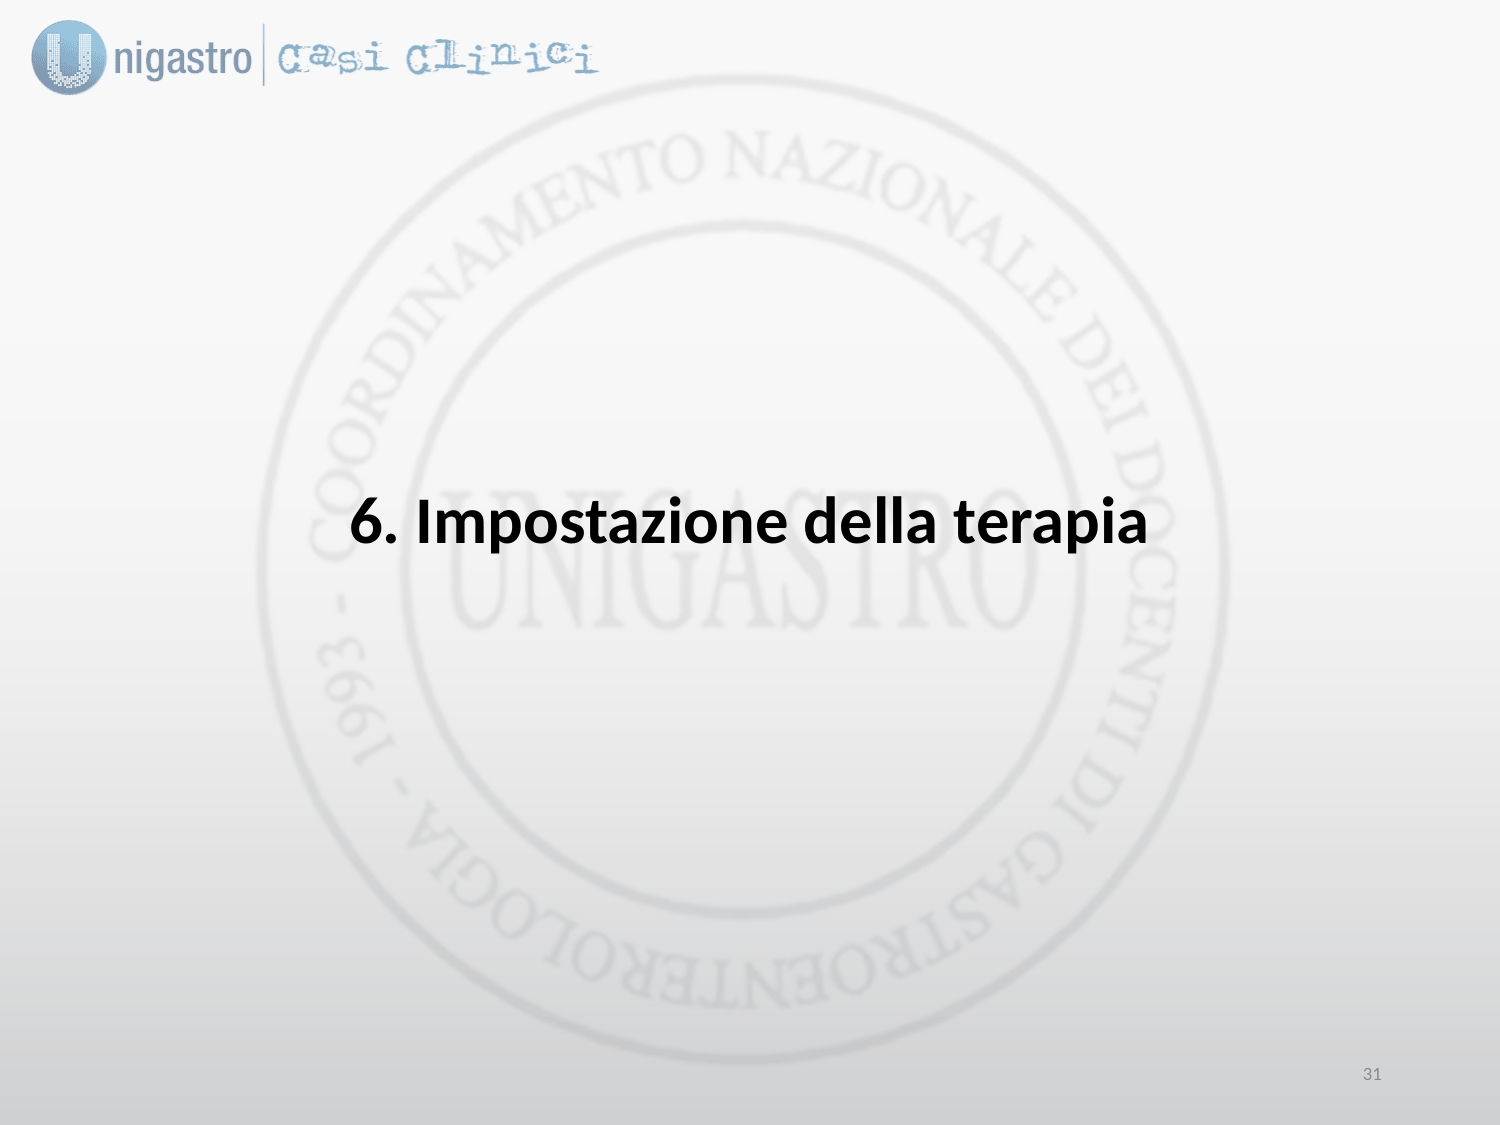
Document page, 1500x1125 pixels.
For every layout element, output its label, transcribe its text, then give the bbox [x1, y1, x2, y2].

slide_number 30 [1059, 1042, 1397, 1103]
list 6. Impostazione della terapia [103, 478, 1397, 647]
